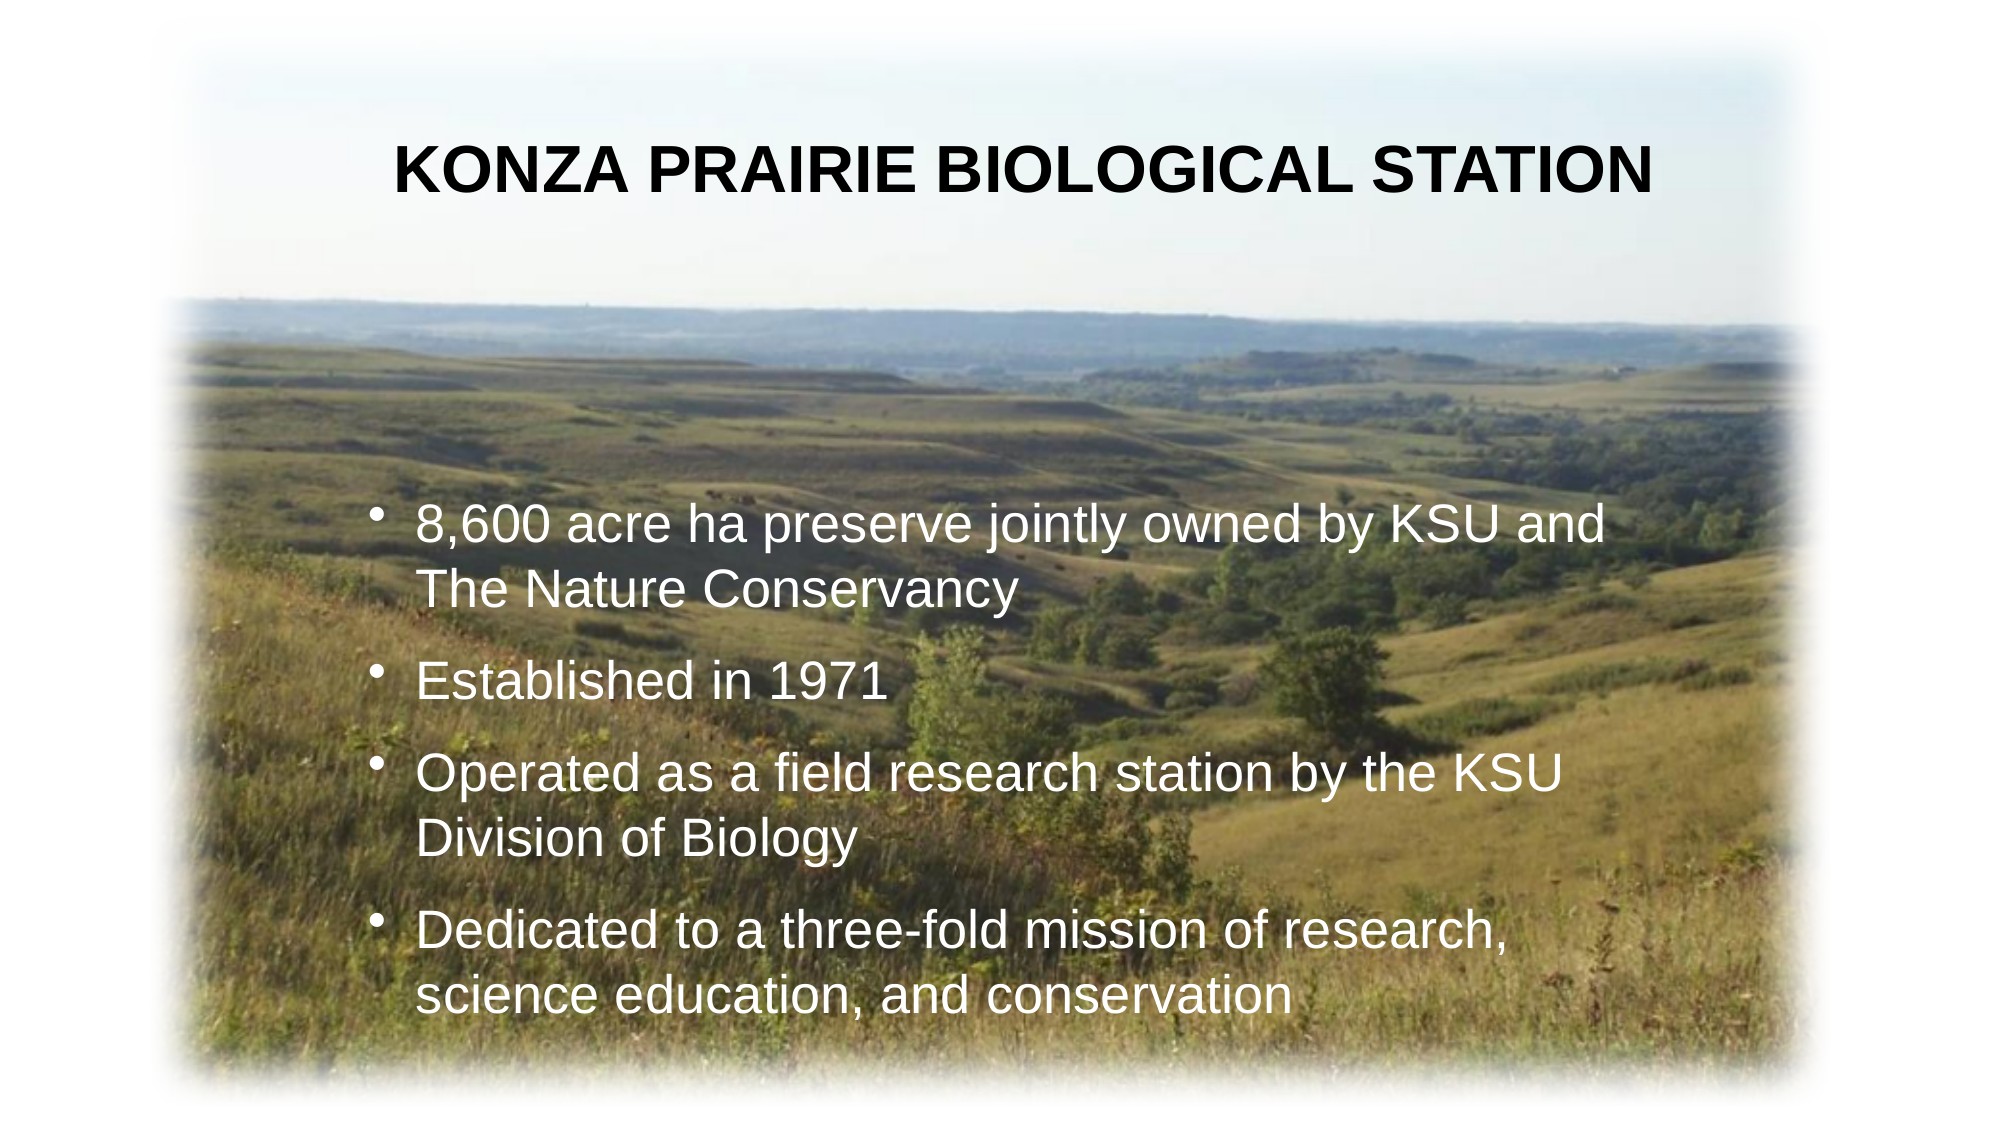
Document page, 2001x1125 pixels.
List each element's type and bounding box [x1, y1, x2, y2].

picture [148, 14, 1833, 1111]
